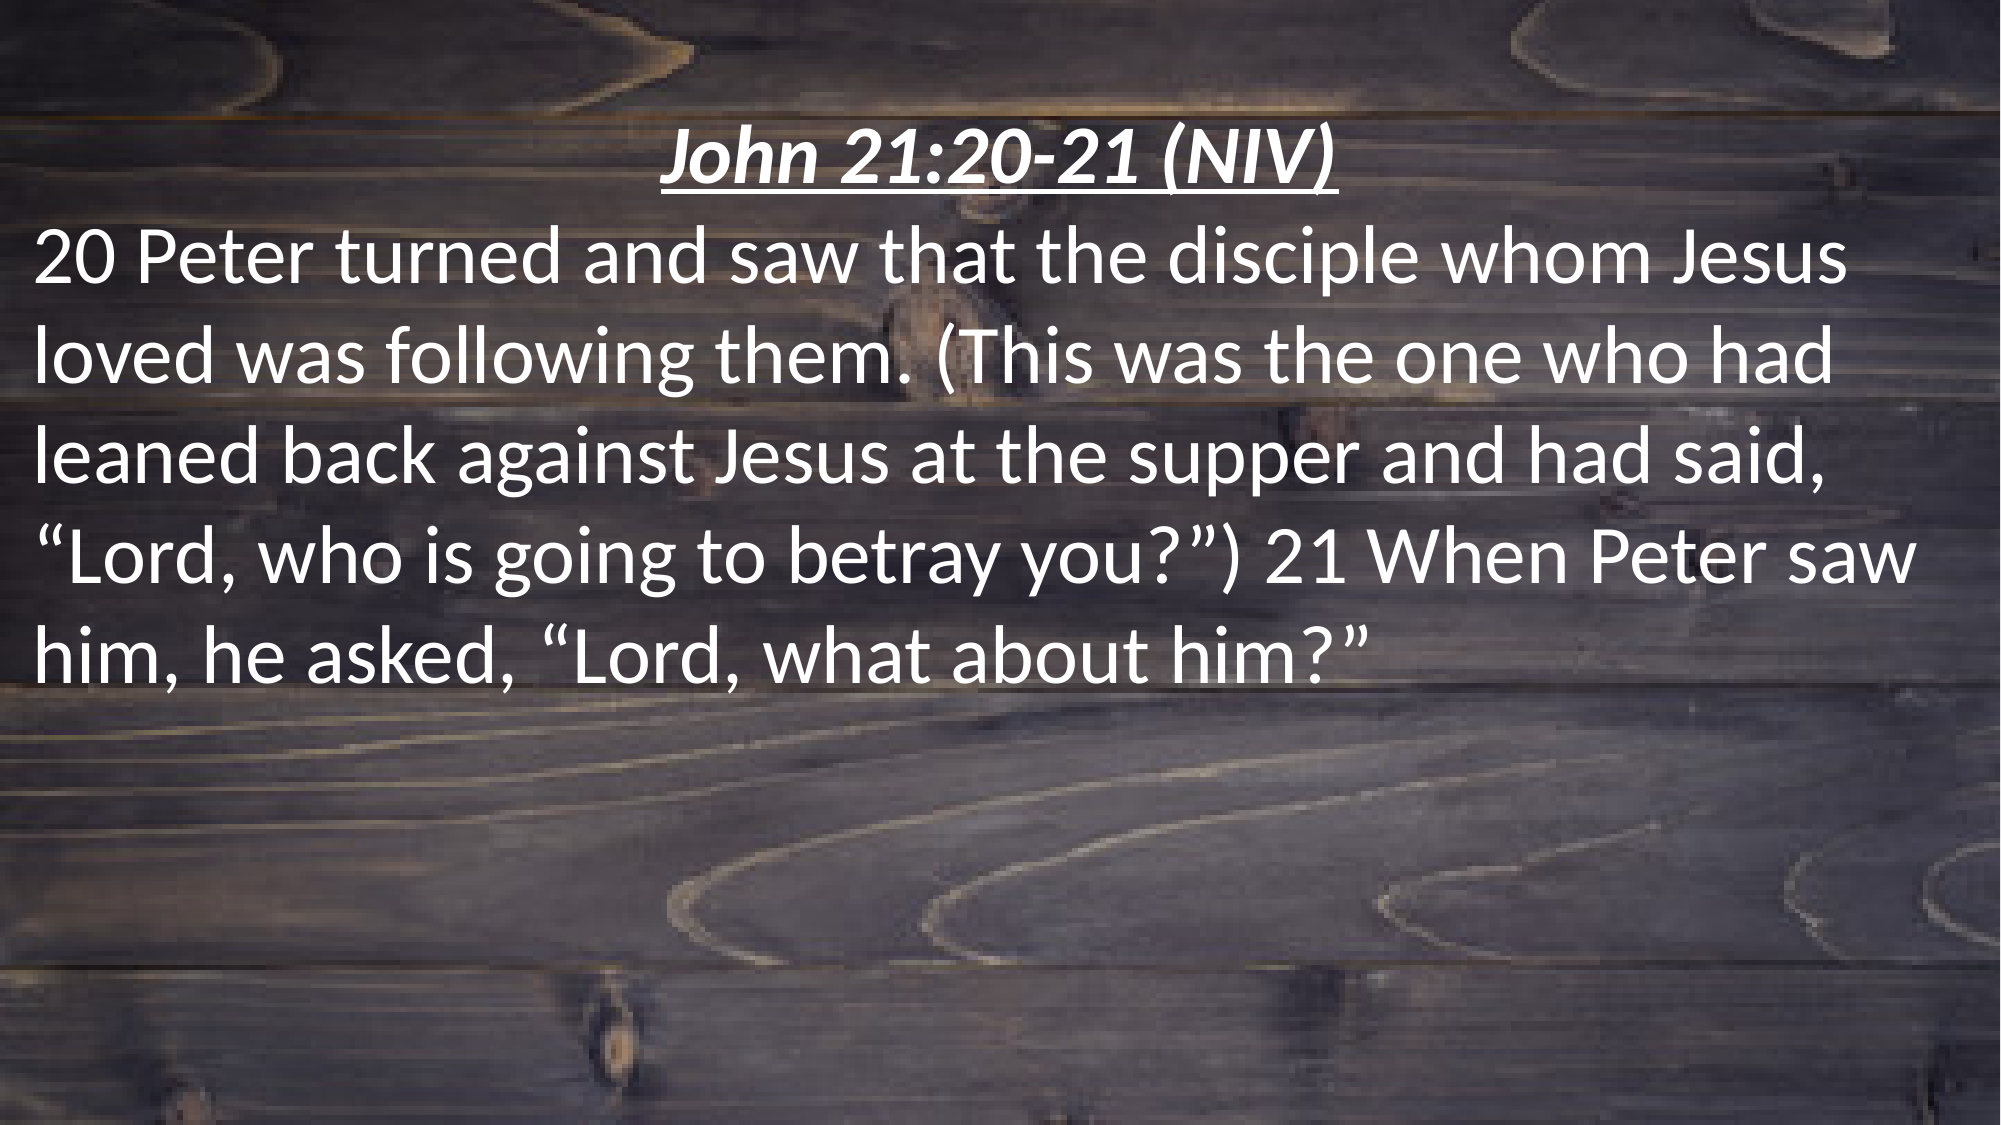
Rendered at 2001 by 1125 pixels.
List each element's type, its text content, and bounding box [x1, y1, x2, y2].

text_box John 21:20-21 (NIV) 20 Peter turned and saw that the disciple whom Jesus loved was following them. (This was the one who had leaned back against Jesus at the supper and had said, “Lord, who is going to betray you?”) 21 When Peter saw him, he asked, “Lord, what about him?” [17, 92, 1982, 708]
picture [0, 0, 2001, 1125]
